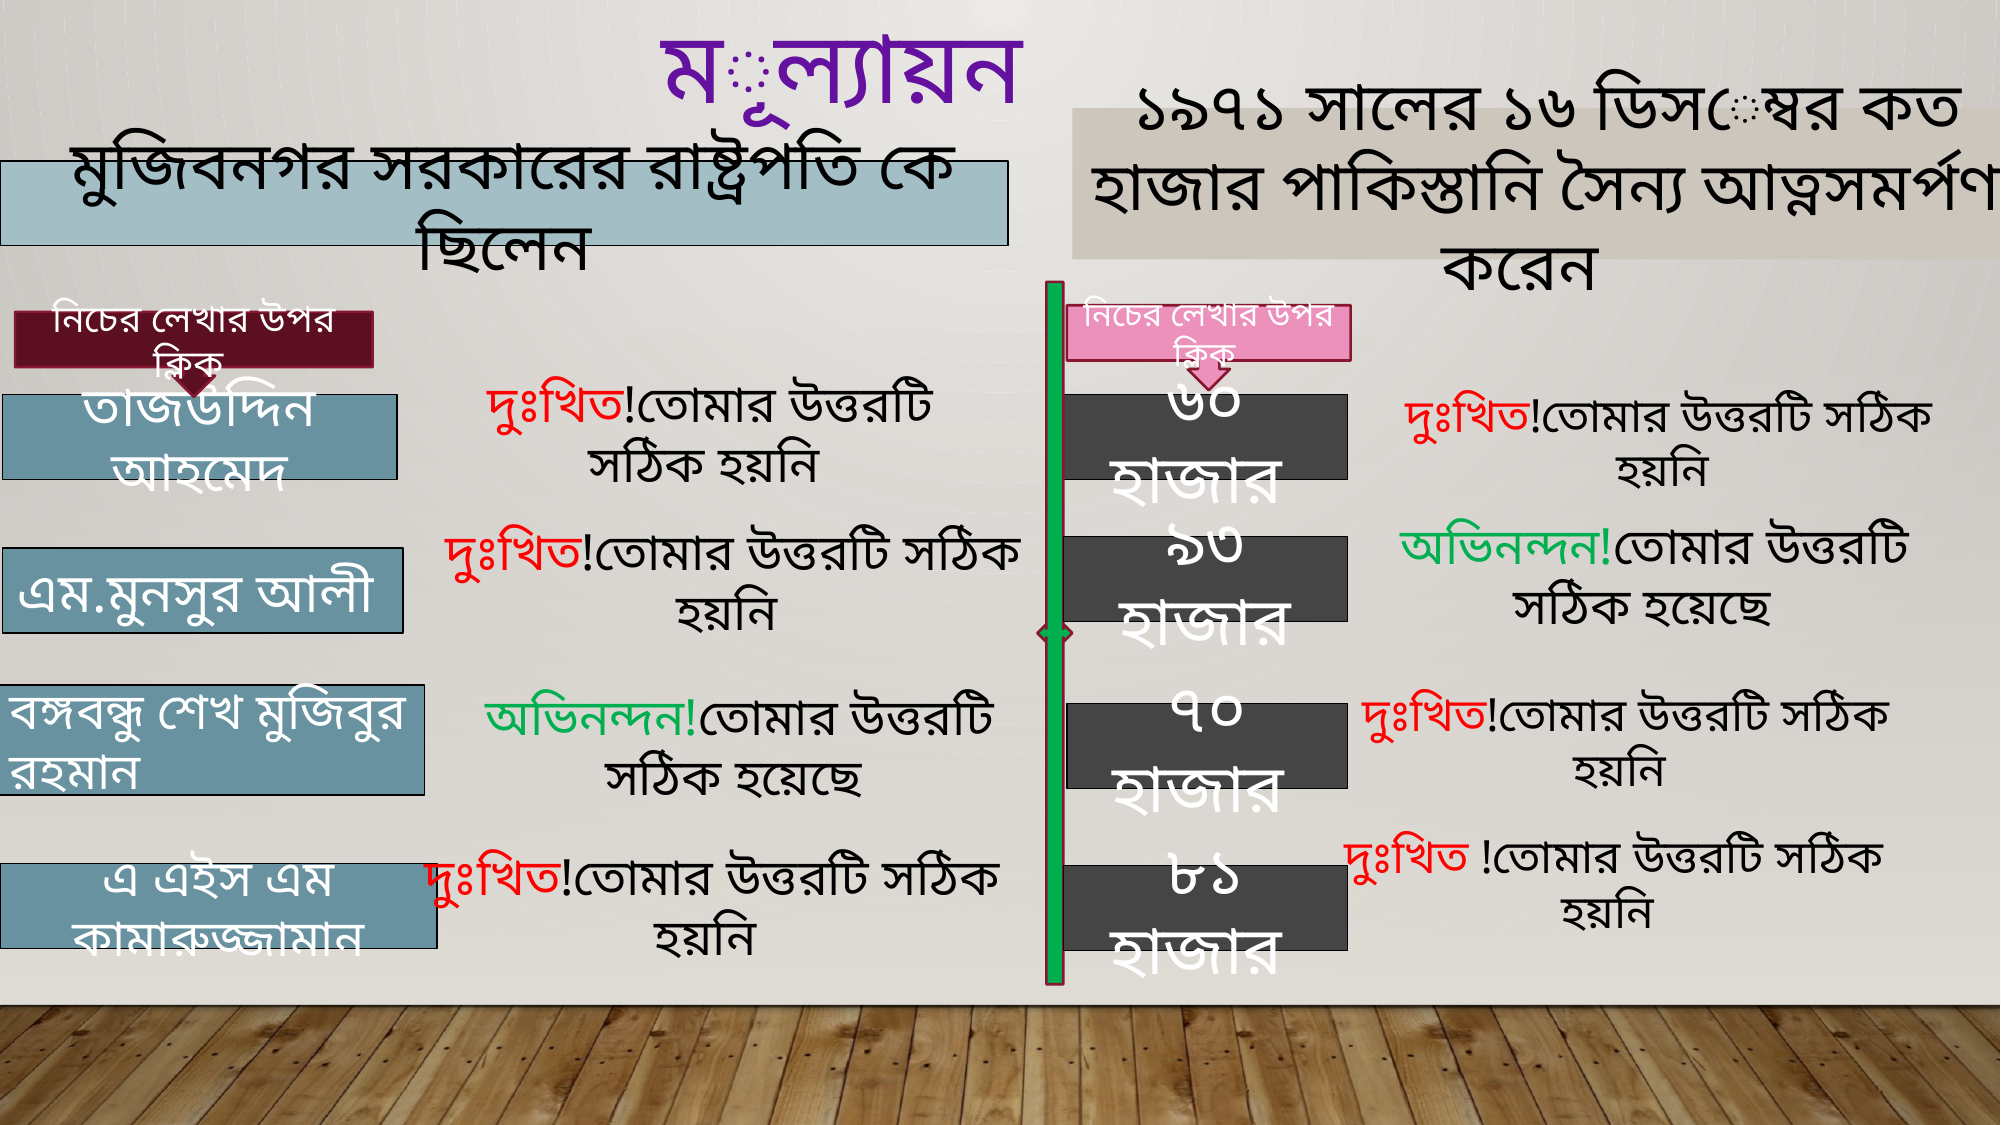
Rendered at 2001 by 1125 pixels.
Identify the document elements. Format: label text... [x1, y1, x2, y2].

text_box মুজিবনগর সরকারের রাষ্ট্রপতি কে ছিলেন [0, 160, 1009, 246]
text_box এম.মুনসুর আলী [2, 547, 404, 634]
text_box ৯৩ হাজার [1063, 536, 1348, 622]
text_box ৬০ হাজার [1065, 394, 1348, 480]
text_box দুঃখিত!তোমার উত্তরটি সঠিক হয়নি [396, 861, 1028, 949]
text_box এ এইস এম কামারুজ্জামান [0, 863, 396, 949]
text_box দুঃখিত!তোমার উত্তরটি সঠিক হয়নি [412, 389, 1009, 477]
text_box দুঃখিত!তোমার উত্তরটি সঠিক হয়নি [1370, 397, 1968, 485]
text_box দুঃখিত!তোমার উত্তরটি সঠিক হয়নি [417, 536, 1045, 624]
text_box নিচের লেখার উপর ক্লিক [13, 310, 374, 398]
text_box মূল্যায়ন [526, 0, 1159, 129]
text_box ৭০ হাজার [1066, 703, 1348, 789]
text_box ৮১ হাজার [1063, 865, 1348, 951]
text_box তাজউদ্দিন আহমেদ [2, 394, 398, 480]
text_box নিচের লেখার উপর ক্লিক [1065, 303, 1352, 392]
text_box দুঃখিত !তোমার উত্তরটি সঠিক হয়নি [1315, 839, 1913, 926]
text_box ১৯৭১ সালের ১৬ ডিসেম্বর কত হাজার পাকিস্তানি সৈন্য আত্নসমর্পণ করেন [1072, 107, 2000, 260]
text_box বঙ্গবন্ধু শেখ মুজিবুর রহমান [0, 684, 425, 796]
text_box অভিনন্দন!তোমার উত্তরটি সঠিক হয়েছে [1343, 531, 1968, 619]
picture [0, 1005, 2000, 1125]
text_box [1036, 280, 1074, 986]
text_box দুঃখিত!তোমার উত্তরটি সঠিক হয়নি [1327, 697, 1925, 785]
text_box অভিনন্দন!তোমার উত্তরটি সঠিক হয়েছে [423, 702, 1045, 789]
